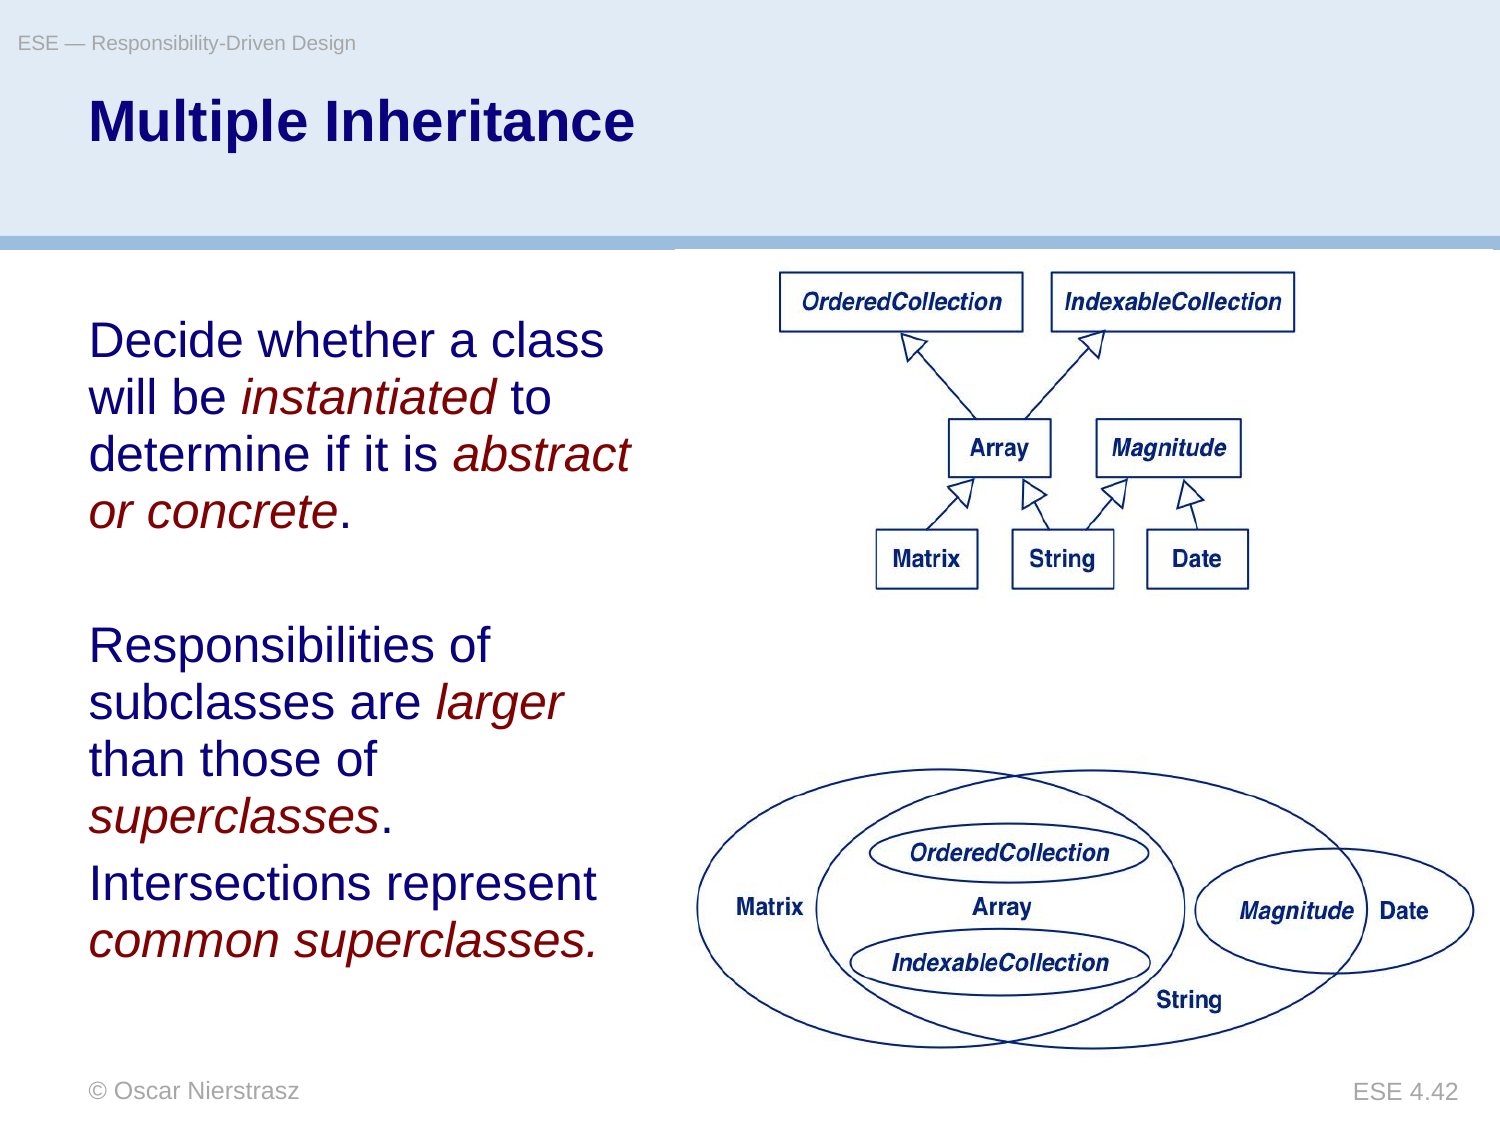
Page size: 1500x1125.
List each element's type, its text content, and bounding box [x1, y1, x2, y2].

picture [674, 249, 1493, 1069]
slide_number ESE 4.42 [1237, 1077, 1460, 1105]
title Multiple Inheritance [88, 90, 1413, 226]
list Decide whether a class will be instantiated to determine if it is abstract or concrete. Responsibilities of subclasses are larger than those of superclasses. Intersections represent common superclasses. [88, 271, 634, 1010]
footer ESE — Responsibility-Driven Design [17, 29, 904, 72]
slide_number © Oscar Nierstrasz [88, 1073, 715, 1104]
